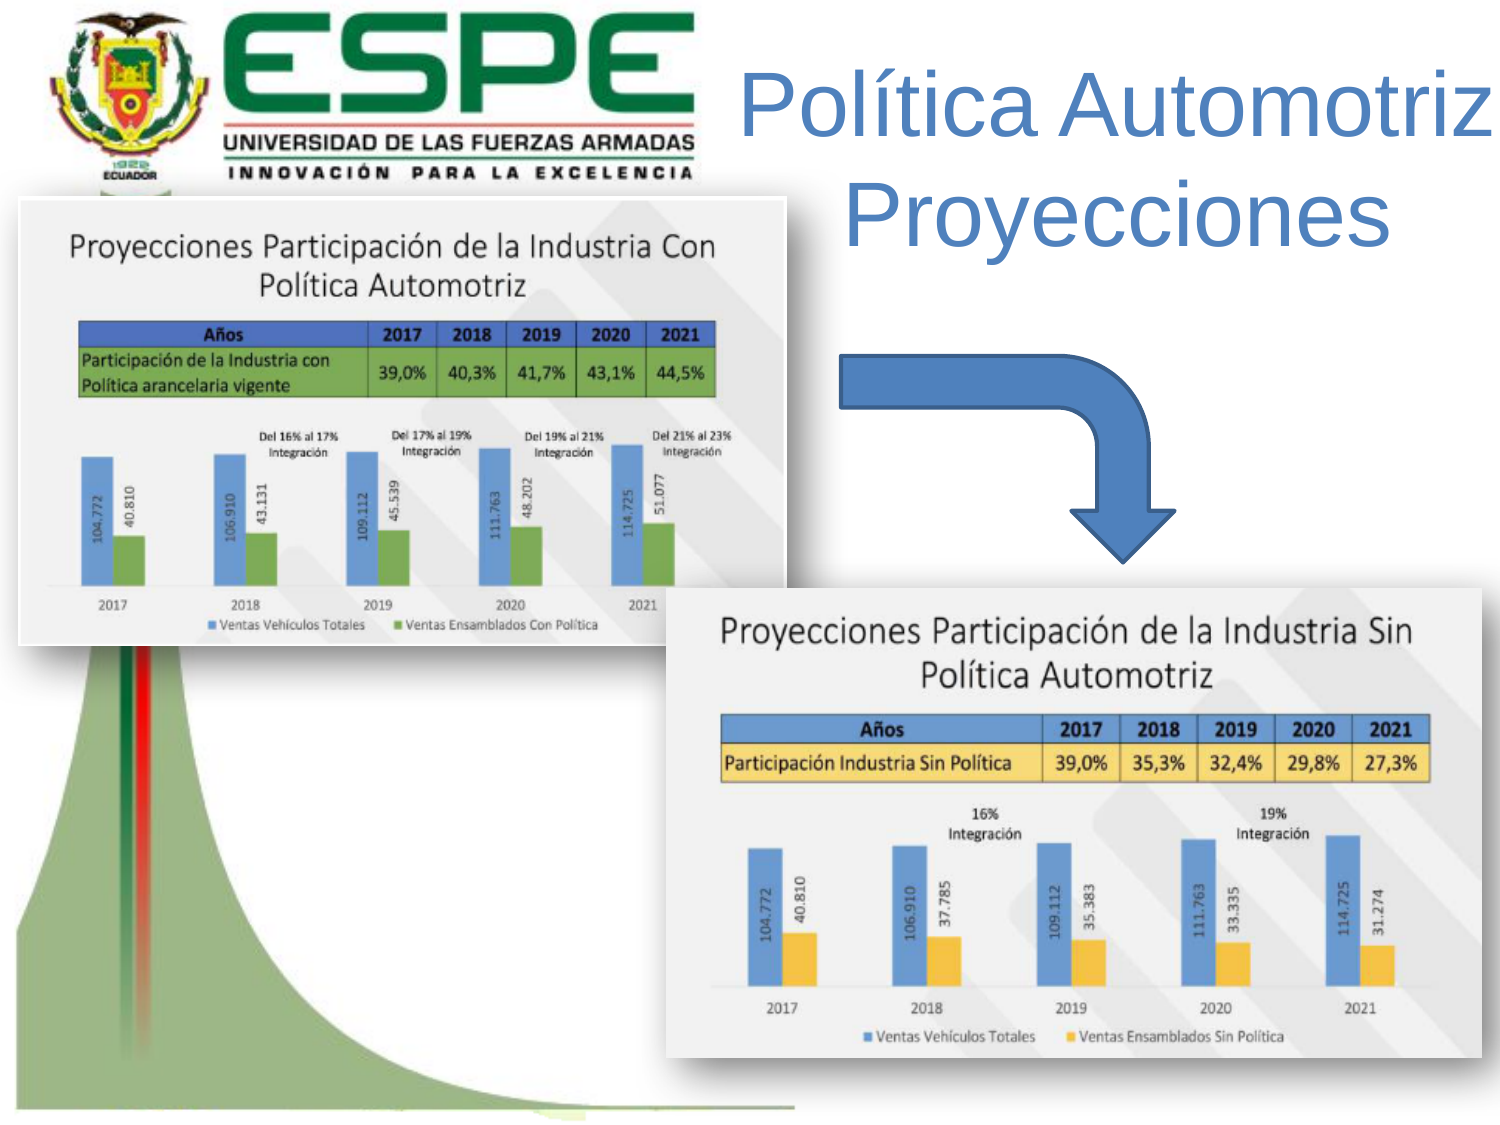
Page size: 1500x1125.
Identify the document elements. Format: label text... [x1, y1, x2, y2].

text_box [1012, 353, 1177, 565]
picture [0, 0, 1482, 1125]
text_box Política Automotriz Proyecciones [1012, 37, 1500, 273]
